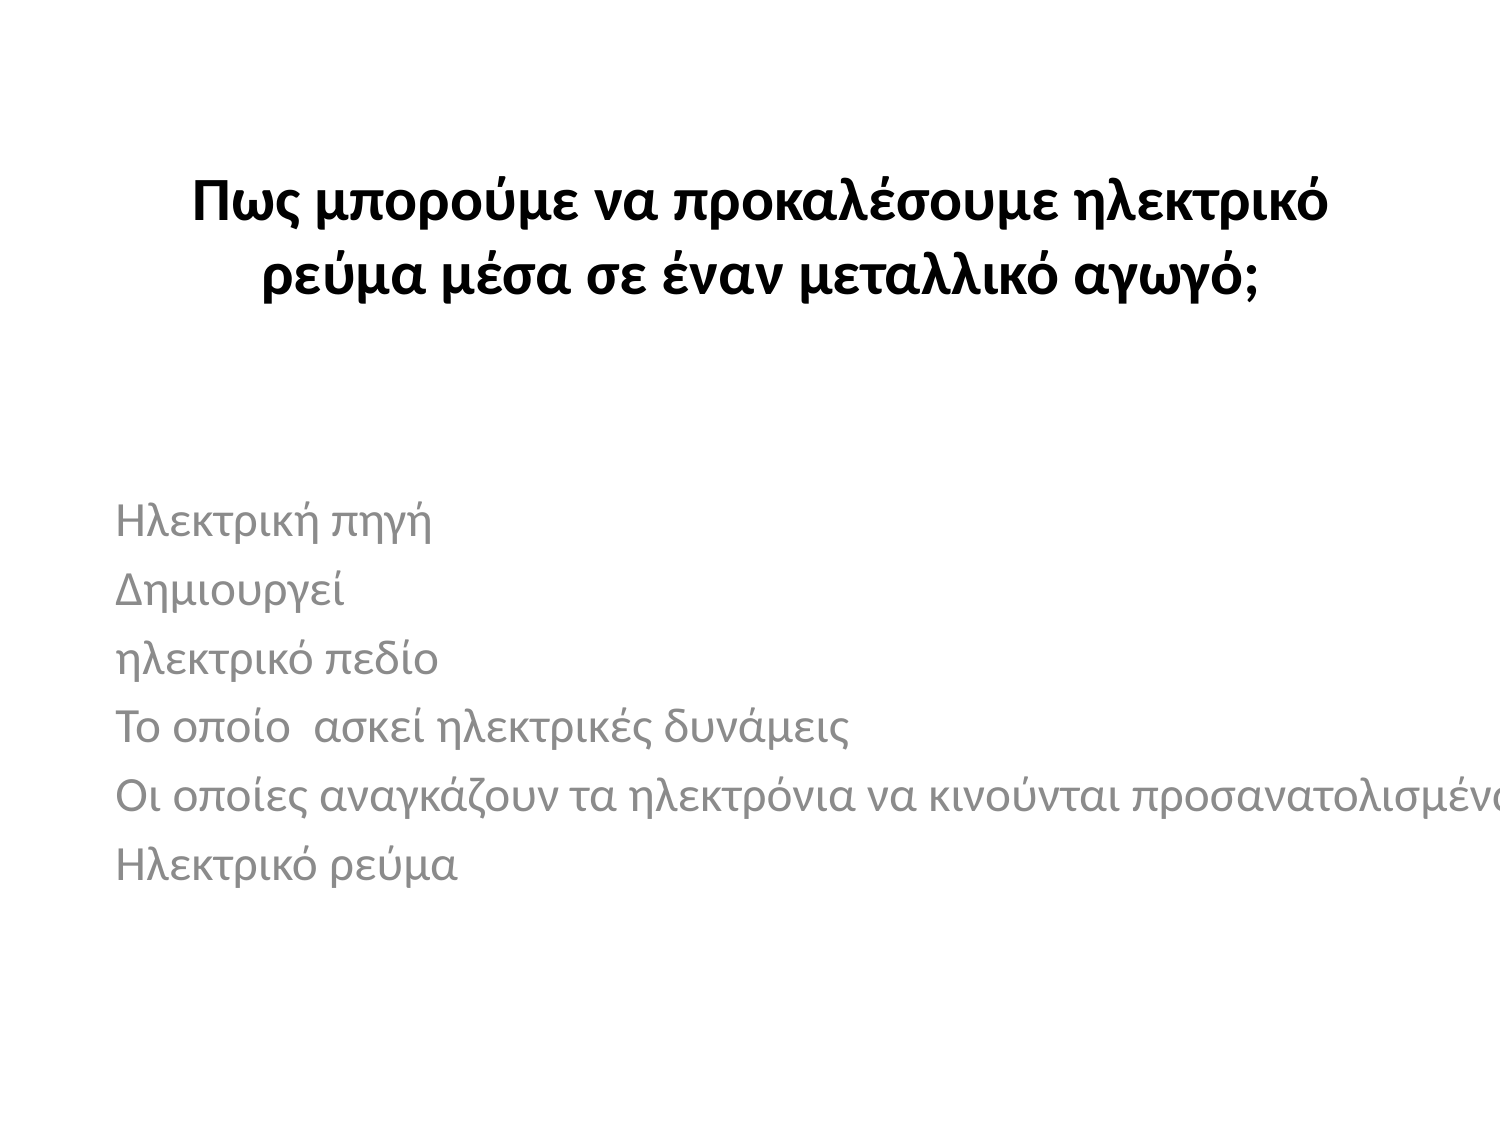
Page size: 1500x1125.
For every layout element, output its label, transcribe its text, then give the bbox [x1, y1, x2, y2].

subtitle Ηλεκτρική πηγή Δημιουργεί ηλεκτρικό πεδίο Το οποίο ασκεί ηλεκτρικές δυνάμεις Οι οποίες αναγκάζουν τα ηλεκτρόνια να κινούνται προσανατολισμένα Ηλεκτρικό ρεύμα [100, 479, 1500, 913]
title Πως μπορούμε να προκαλέσουμε ηλεκτρικό ρεύμα μέσα σε έναν μεταλλικό αγωγό; [123, 149, 1399, 391]
